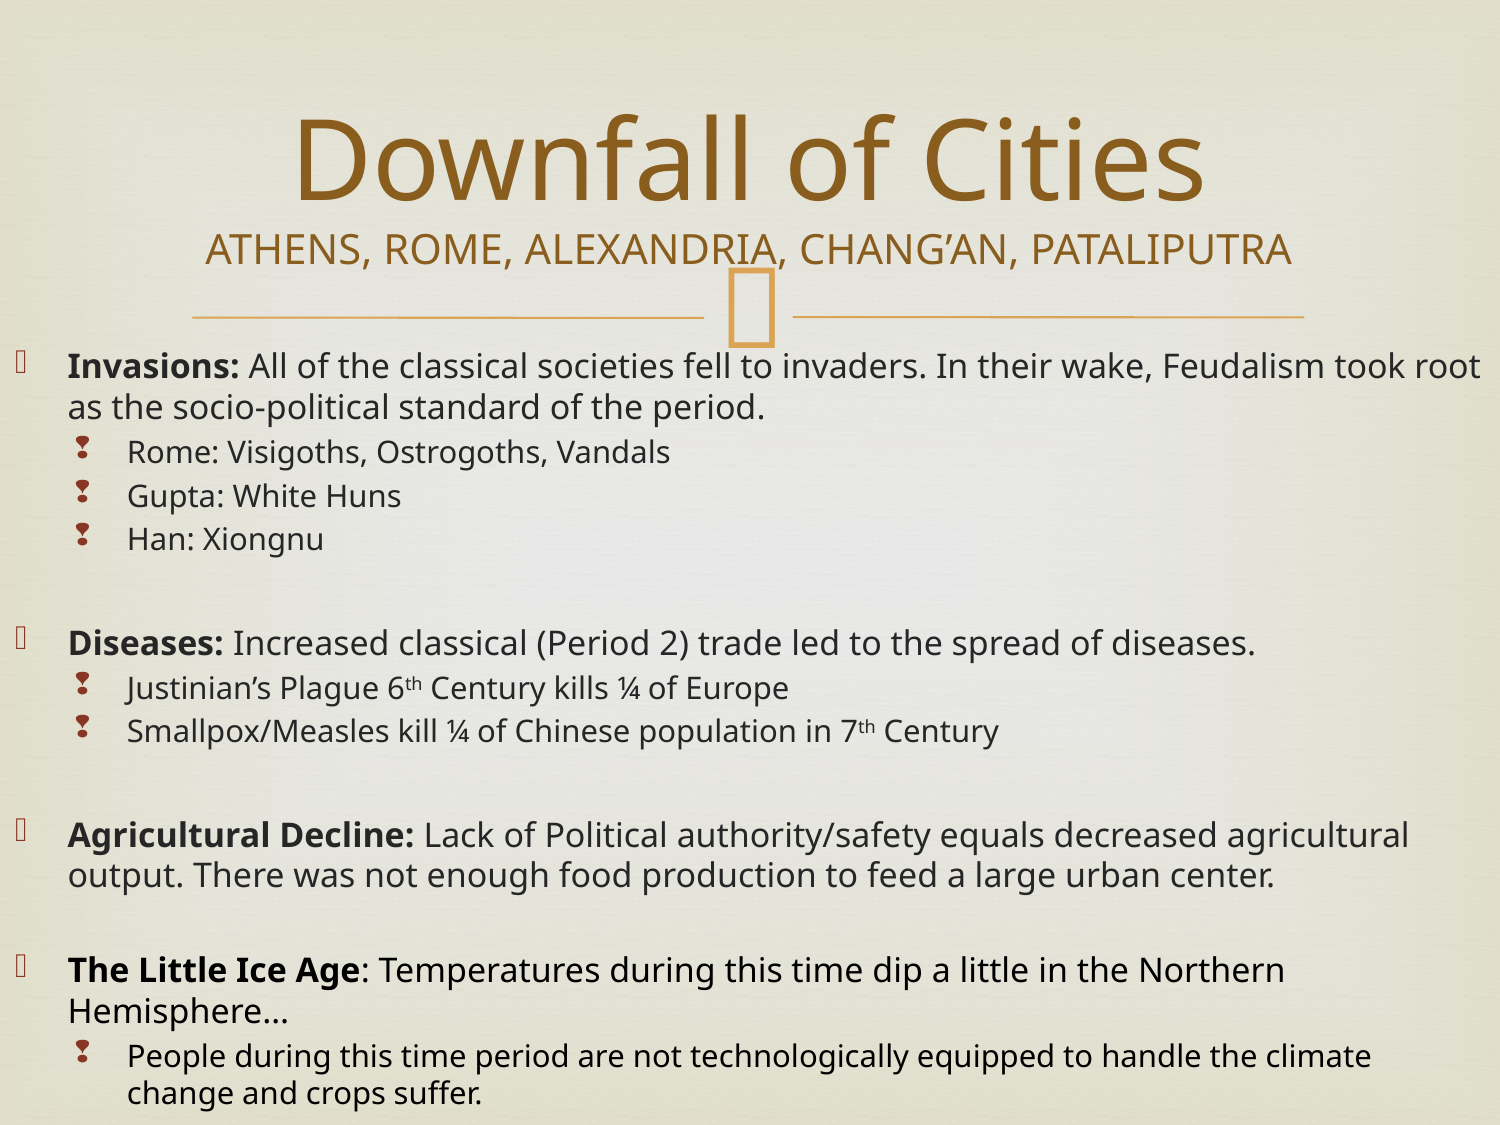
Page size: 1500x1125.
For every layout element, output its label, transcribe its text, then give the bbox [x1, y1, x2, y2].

list Invasions: All of the classical societies fell to invaders. In their wake, Feudalism took root as the socio-political standard of the period. Rome: Visigoths, Ostrogoths, Vandals Gupta: White Huns Han: Xiongnu Diseases: Increased classical (Period 2) trade led to the spread of diseases. Justinian’s Plague 6th Century kills ¼ of Europe Smallpox/Measles kill ¼ of Chinese population in 7th Century Agricultural Decline: Lack of Political authority/safety equals decreased agricultural output. There was not enough food production to feed a large urban center. The Little Ice Age: Temperatures during this time dip a little in the Northern Hemisphere… People during this time period are not technologically equipped to handle the climate change and crops suffer. [0, 337, 1500, 1125]
title Downfall of Cities ATHENS, ROME, ALEXANDRIA, CHANG’AN, PATALIPUTRA [112, 93, 1386, 267]
